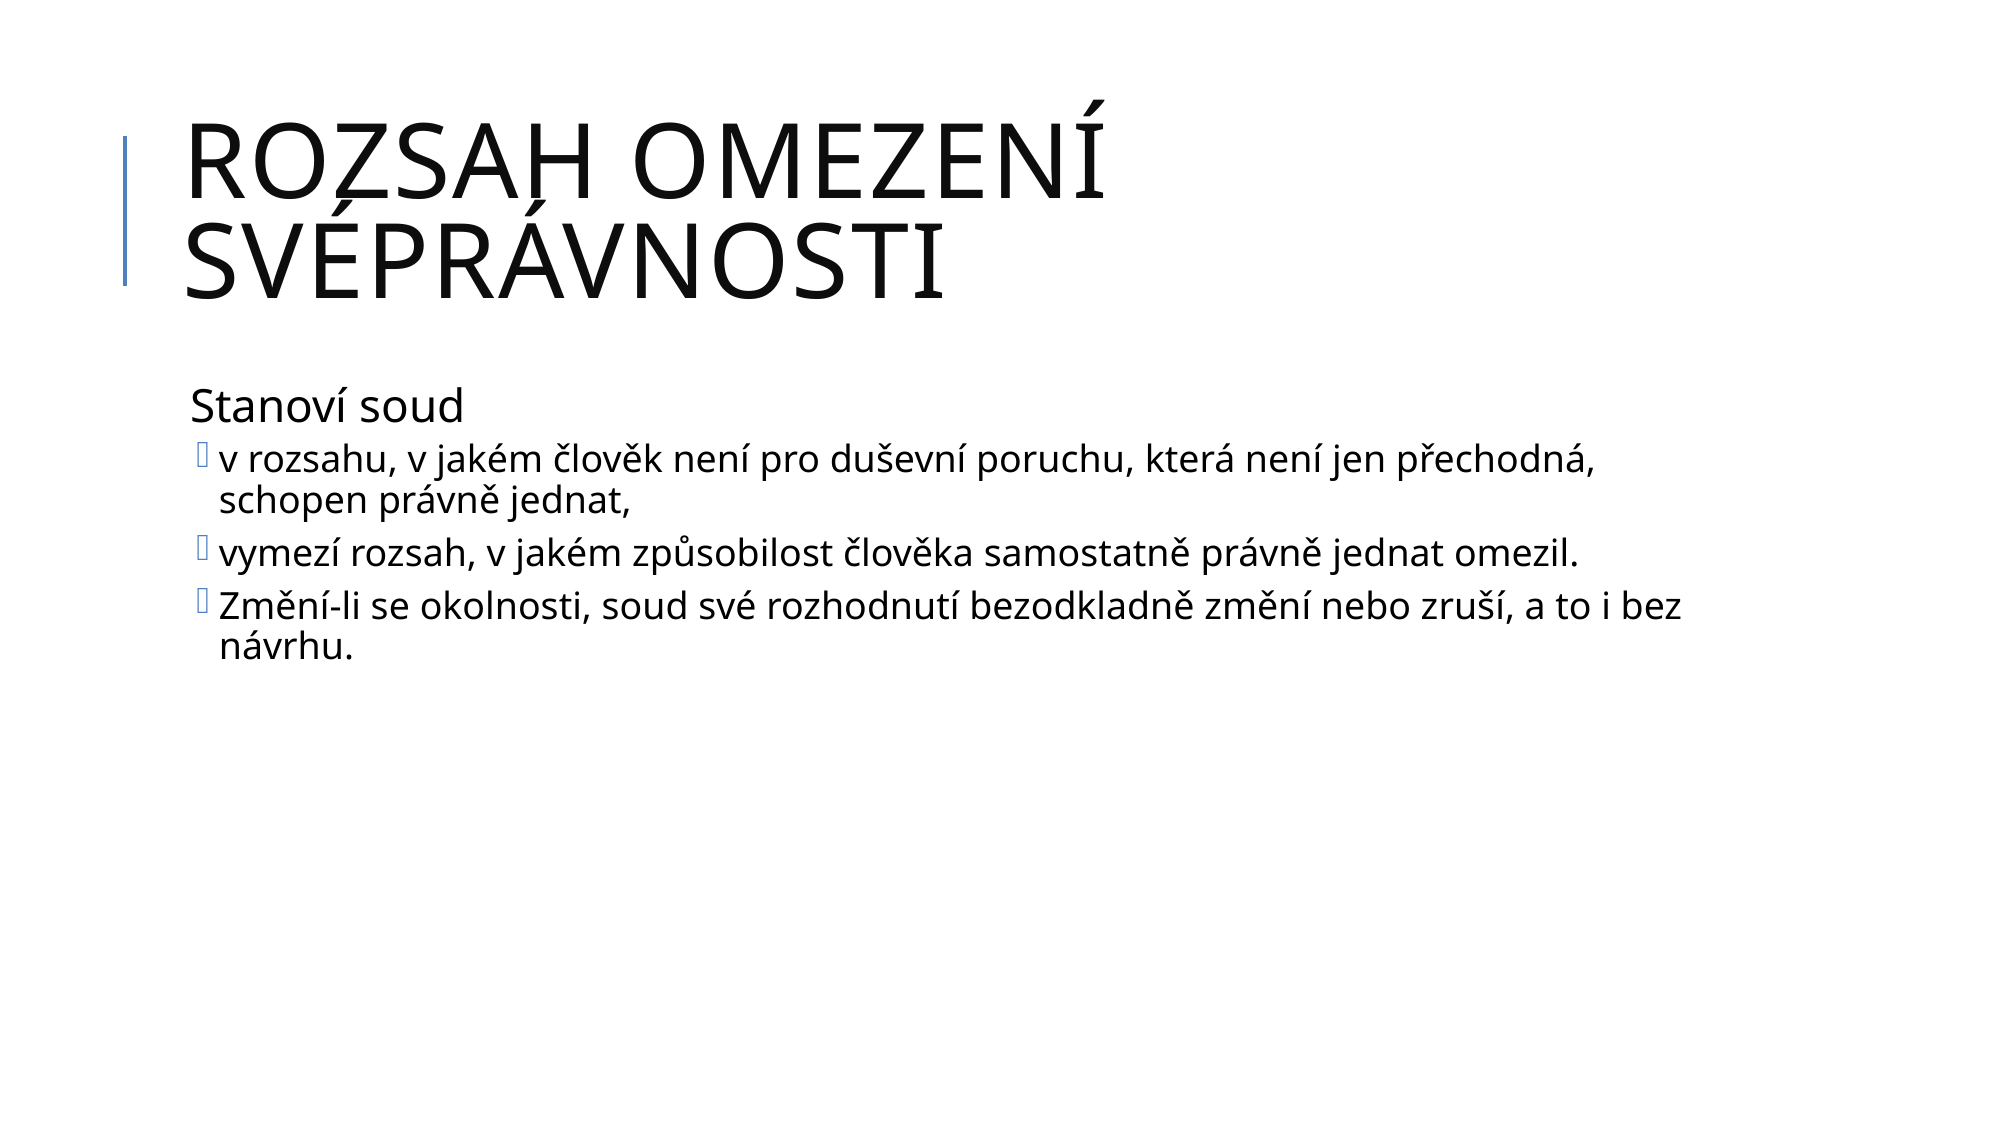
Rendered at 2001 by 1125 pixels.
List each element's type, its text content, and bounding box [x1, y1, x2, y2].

list Stanoví soud v rozsahu, v jakém člověk není pro duševní poruchu, která není jen přechodná, schopen právně jednat, vymezí rozsah, v jakém způsobilost člověka samostatně právně jednat omezil. Změní-li se okolnosti, soud své rozhodnutí bezodkladně změní nebo zruší, a to i bez návrhu. [168, 375, 1763, 1035]
title Rozsah omezení svéprávnosti [168, 96, 1763, 342]
